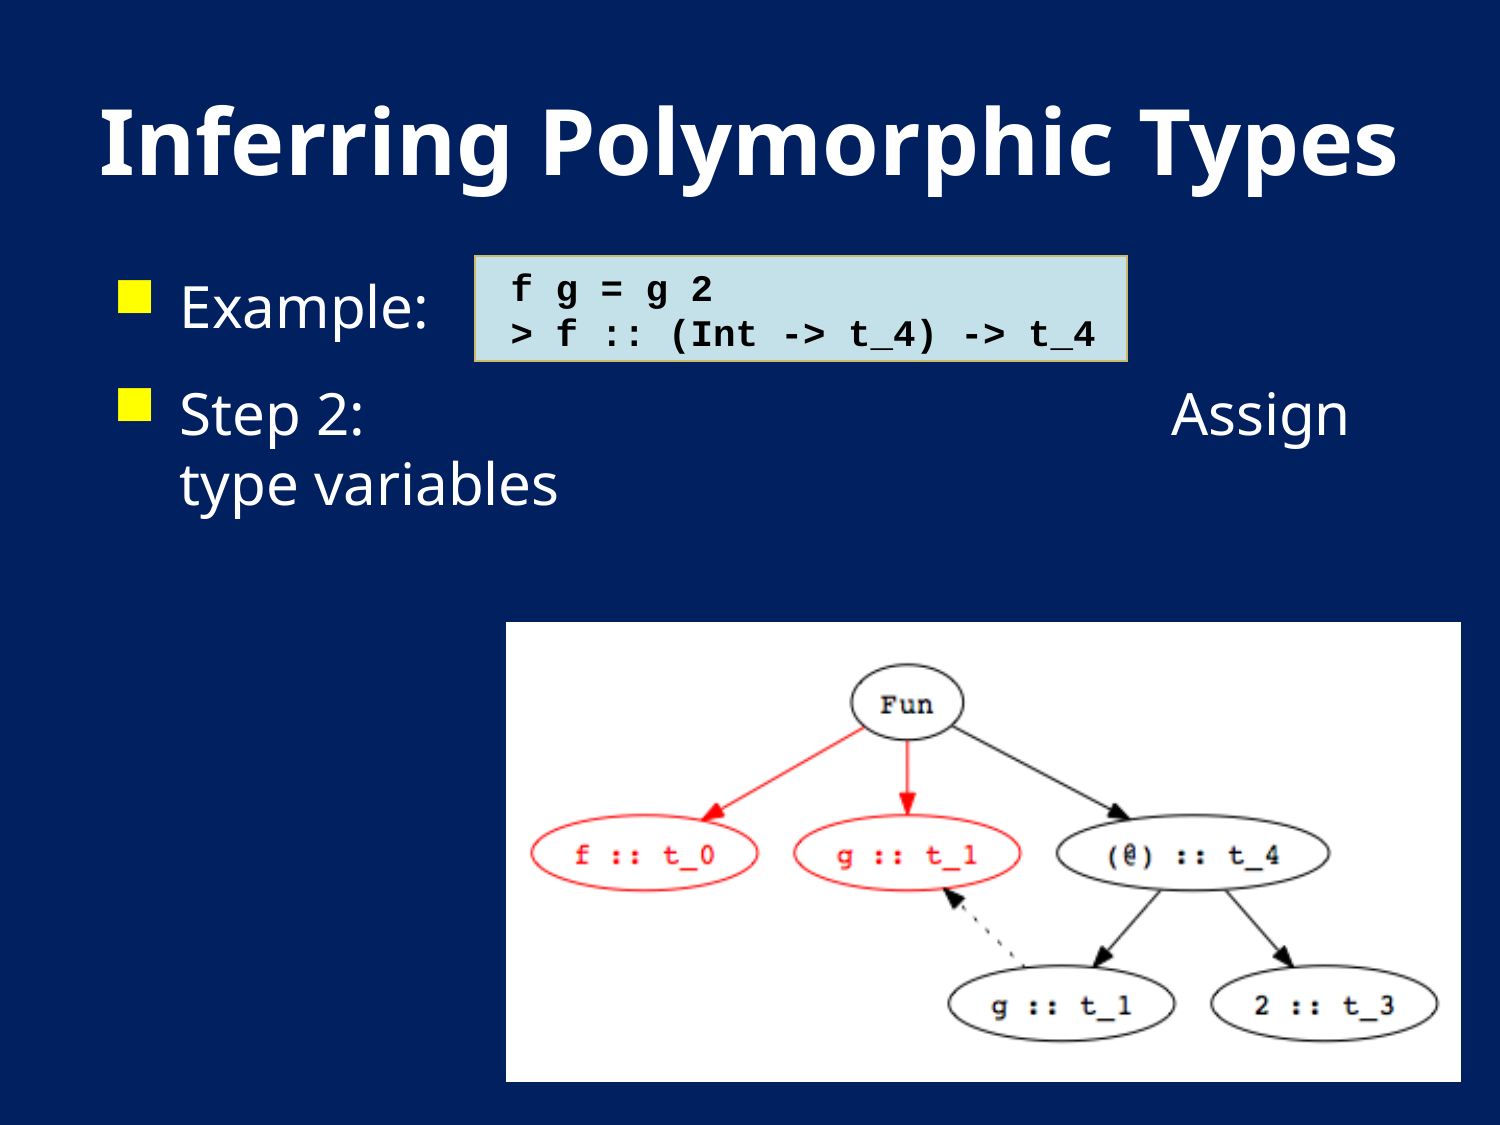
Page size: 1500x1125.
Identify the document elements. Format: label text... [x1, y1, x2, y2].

list Example: Step 2: Assign type variables [74, 262, 1426, 1036]
picture [506, 622, 1461, 1082]
title Inferring Polymorphic Types [75, 45, 1425, 233]
text_box f g = g 2 > f :: (Int -> t_4) -> t_4 [474, 256, 1127, 361]
